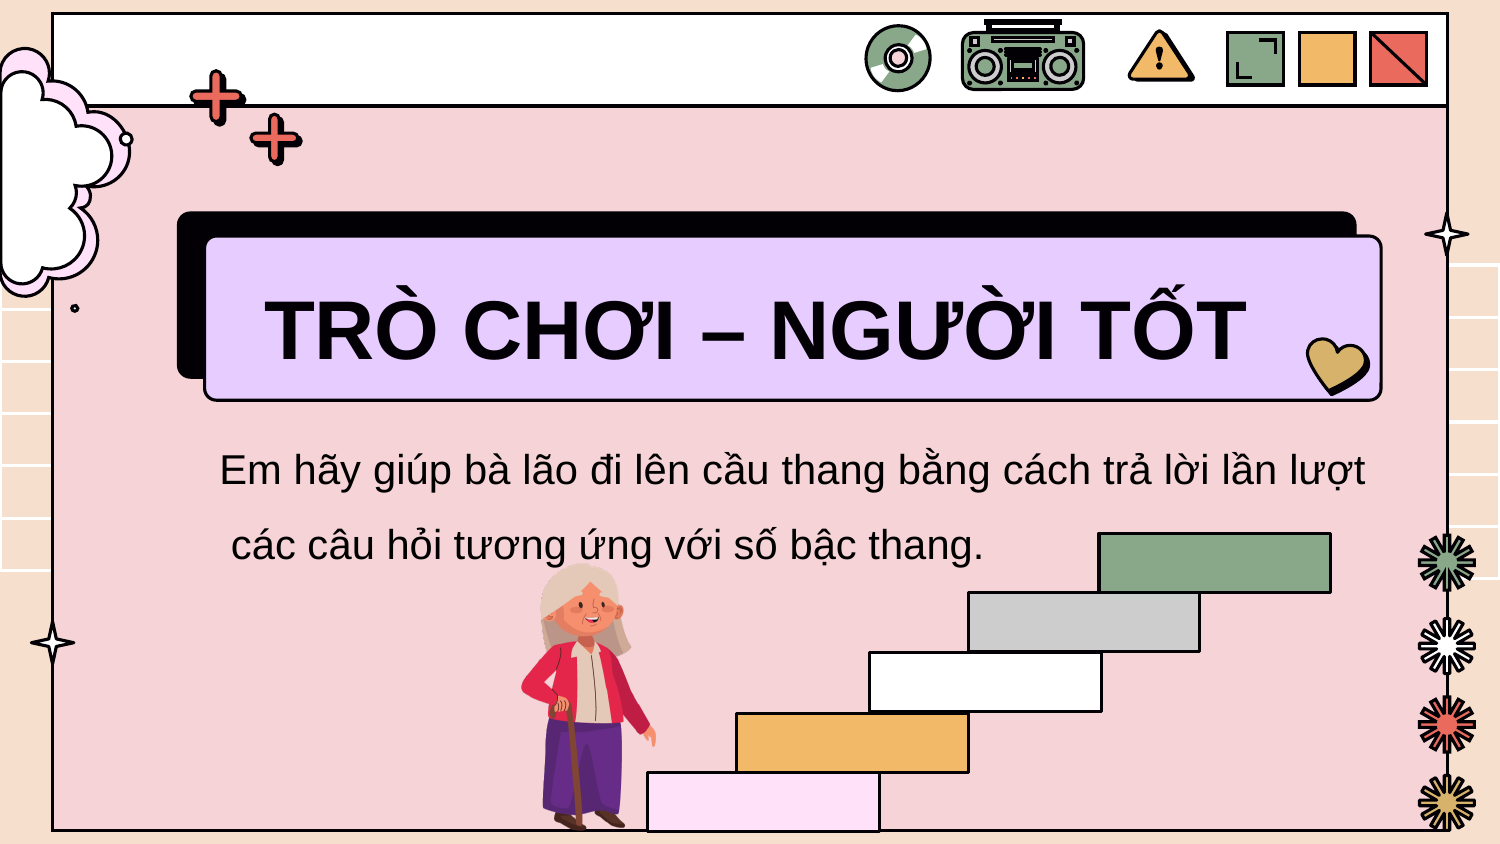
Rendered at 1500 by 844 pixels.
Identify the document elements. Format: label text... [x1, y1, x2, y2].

text_box [869, 652, 1102, 712]
text_box Em hãy giúp bà lão đi lên cầu thang bằng cách trả lời lần lượt các câu hỏi tương ứng với số bậc thang. [204, 410, 1381, 575]
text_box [962, 20, 1084, 90]
text_box [1099, 533, 1331, 593]
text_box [178, 212, 1356, 378]
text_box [190, 70, 302, 165]
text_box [1127, 30, 1197, 82]
picture [501, 549, 664, 839]
text_box [1359, 236, 1382, 400]
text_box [1307, 338, 1371, 395]
text_box [204, 387, 1305, 401]
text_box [861, 25, 935, 91]
text_box [968, 592, 1200, 652]
text_box [668, 772, 880, 832]
text_box [736, 713, 969, 773]
